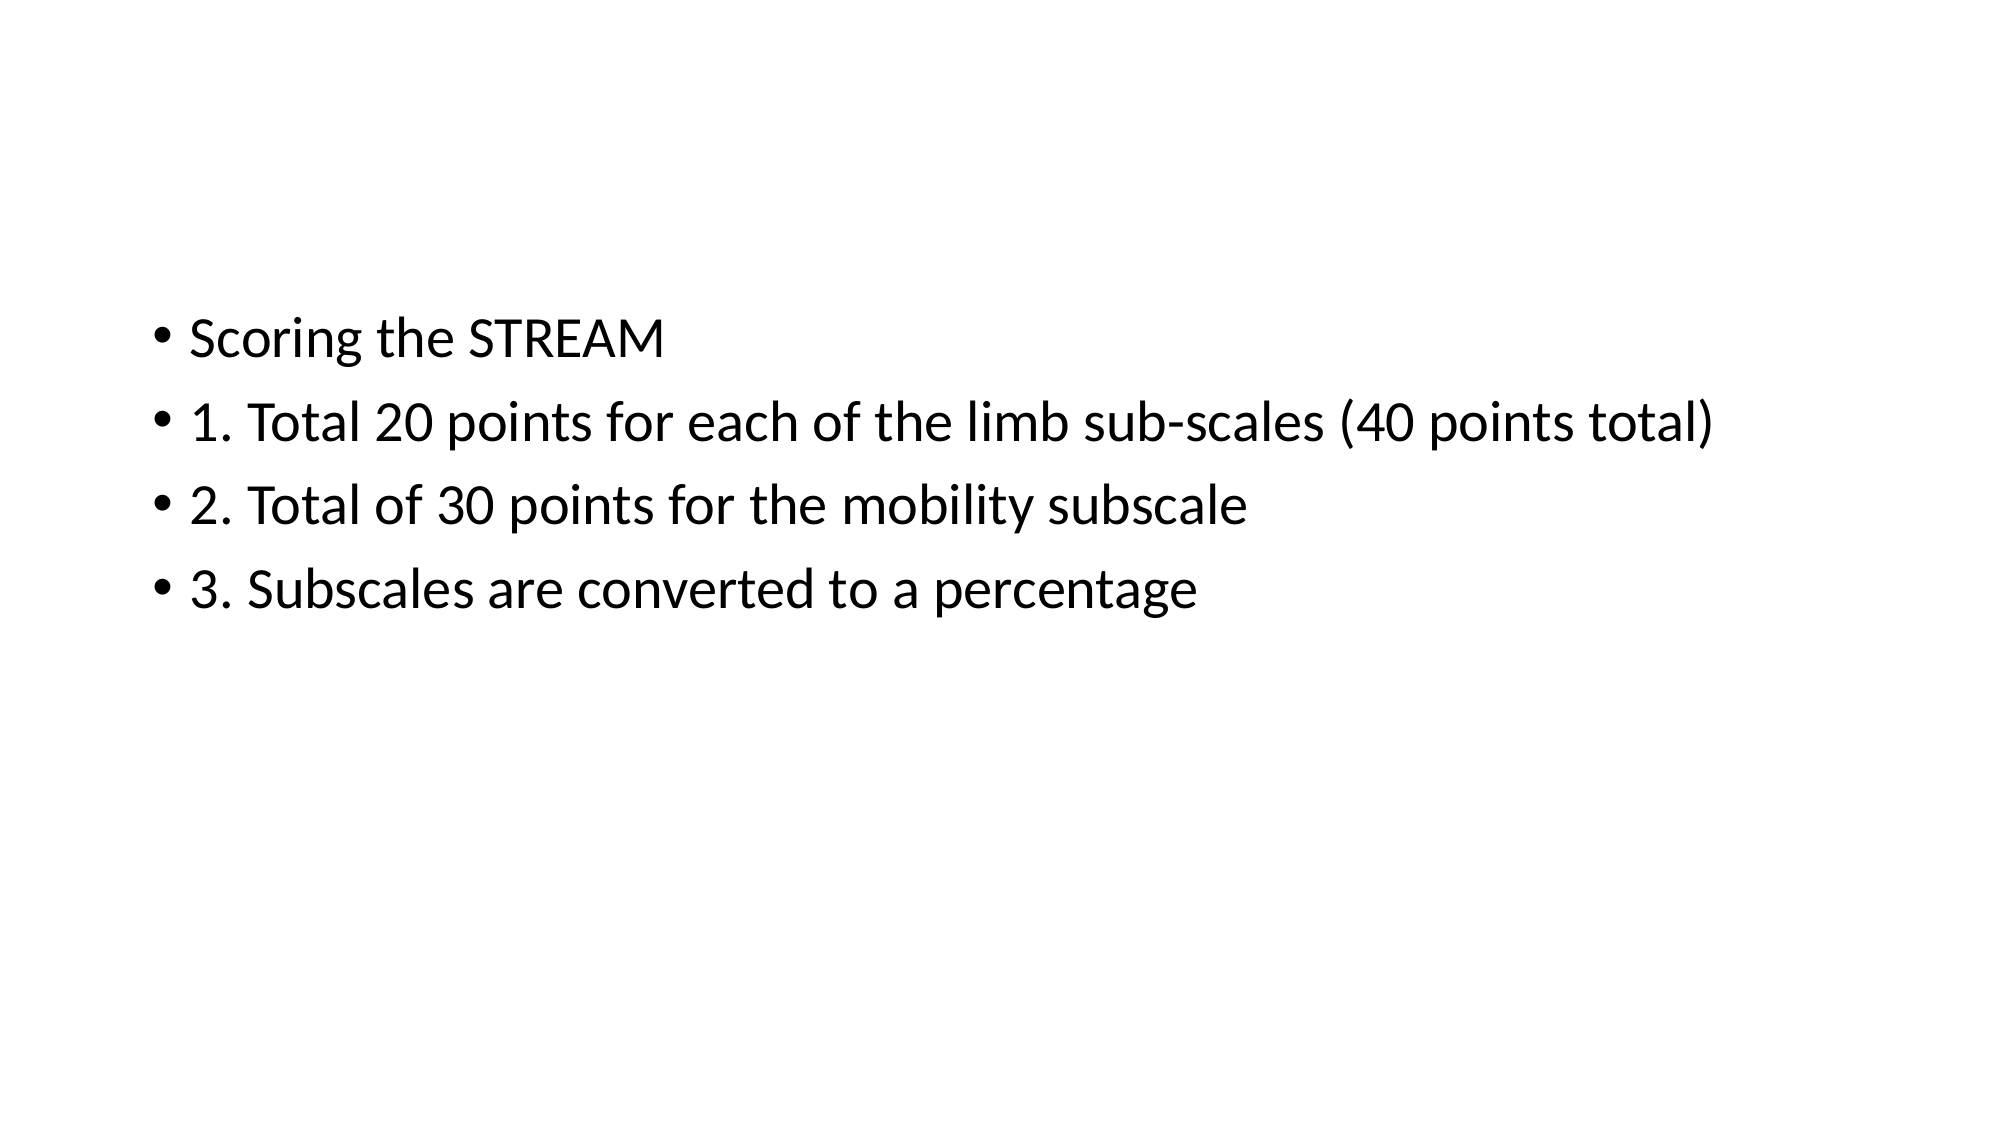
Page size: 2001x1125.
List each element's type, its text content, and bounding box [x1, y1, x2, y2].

list Scoring the STREAM 1. Total 20 points for each of the limb sub-scales (40 points total) 2. Total of 30 points for the mobility subscale 3. Subscales are converted to a percentage [137, 299, 1863, 1014]
